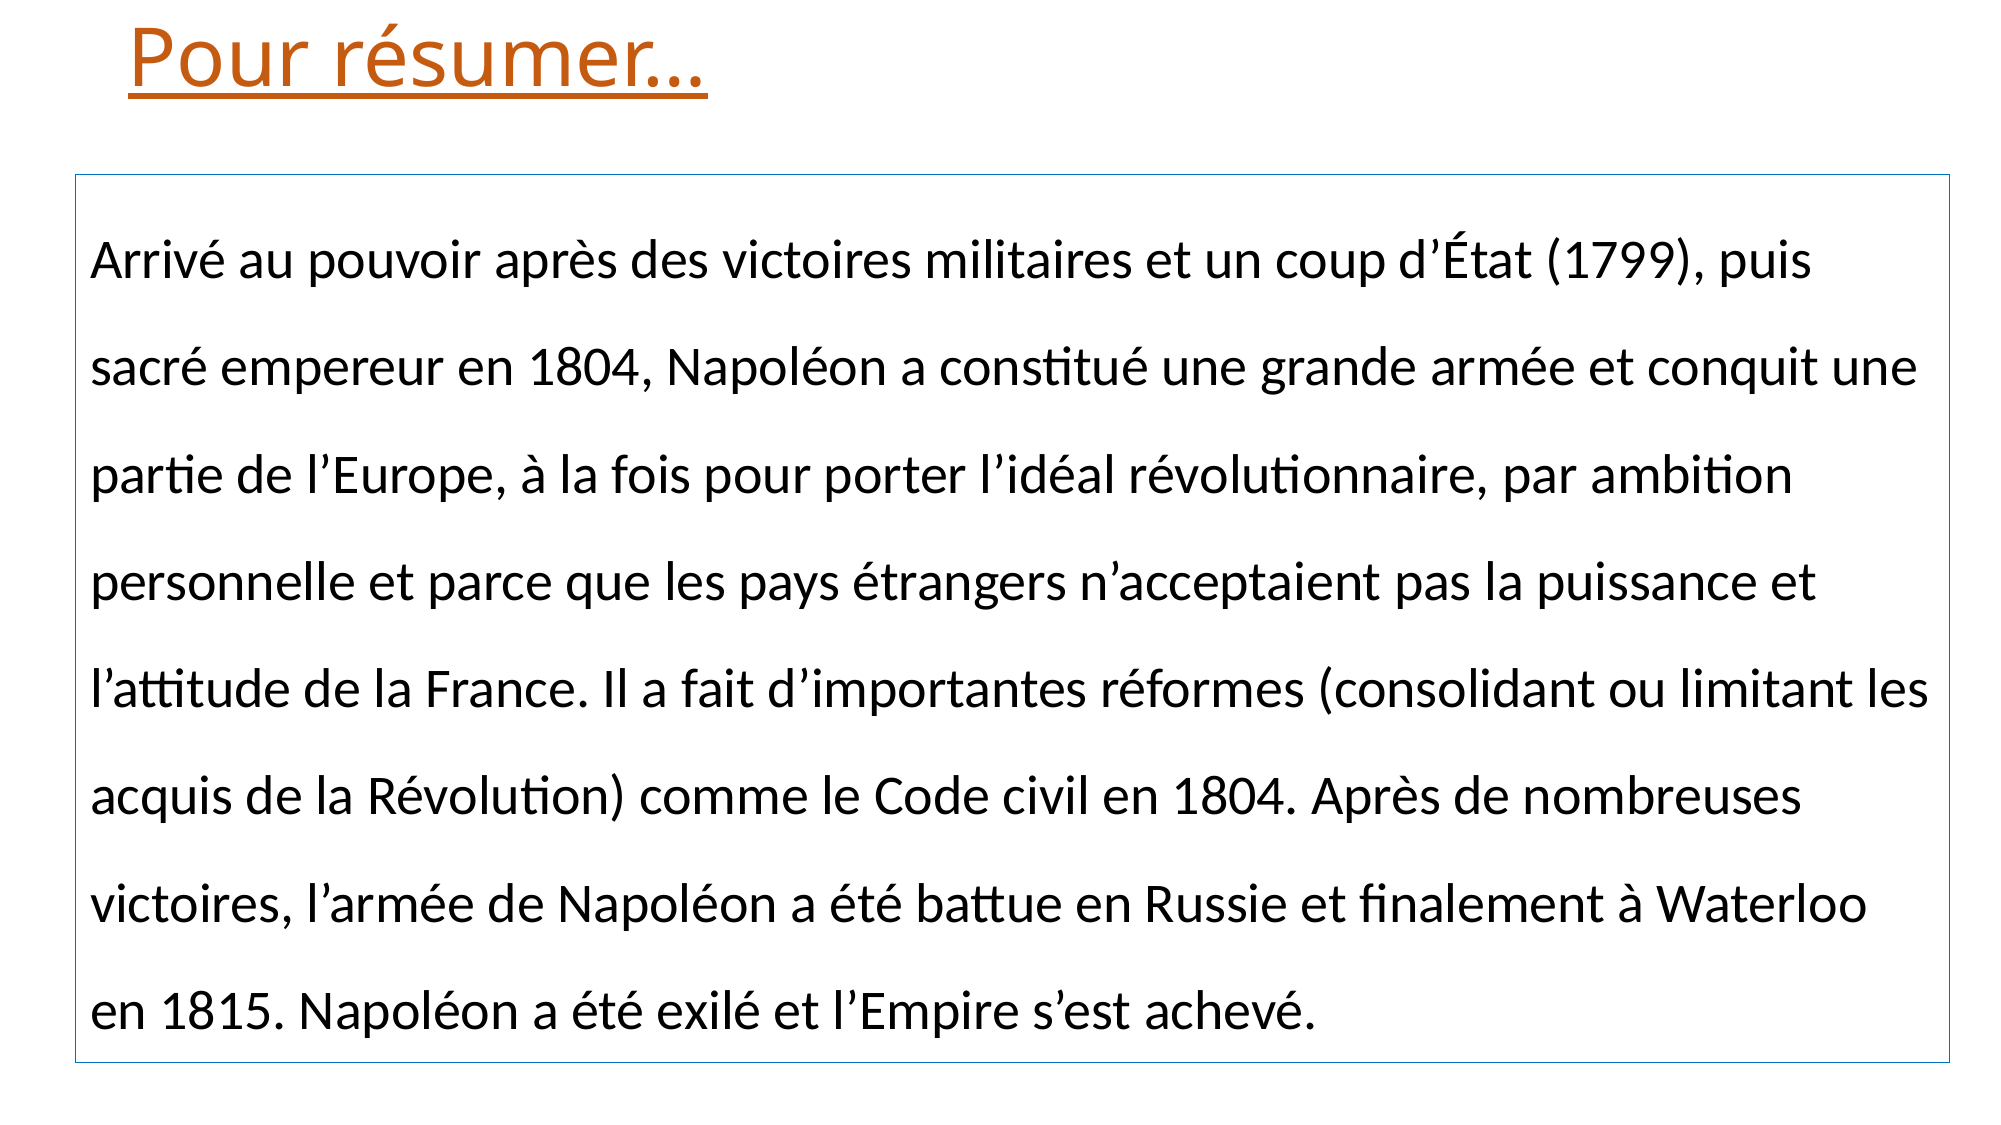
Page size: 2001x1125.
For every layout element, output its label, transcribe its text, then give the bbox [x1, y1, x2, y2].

list Arrivé au pouvoir après des victoires militaires et un coup d’état (1799), puis sacré empereur en 1804, Napoléon a constitué une grande armée et conquit une partie de l’Europe, à la fois pour porter l’idéal révolutionnaire, par ambition personnelle et parce que les pays étrangers n’acceptaient pas la puissance et l’attitude de la France. Il a fait d’importantes réformes (consolidant ou limitant les acquis de la Révolution) comme le Code civil en 1804. Après de nombreuses victoires, l’armée de Napoléon a été battue en Russie et finalement à Waterloo en 1815. Napoléon a été exilé et l’Empire s’est achevé. [75, 174, 1950, 1063]
title Pour résumer… [112, 7, 763, 113]
